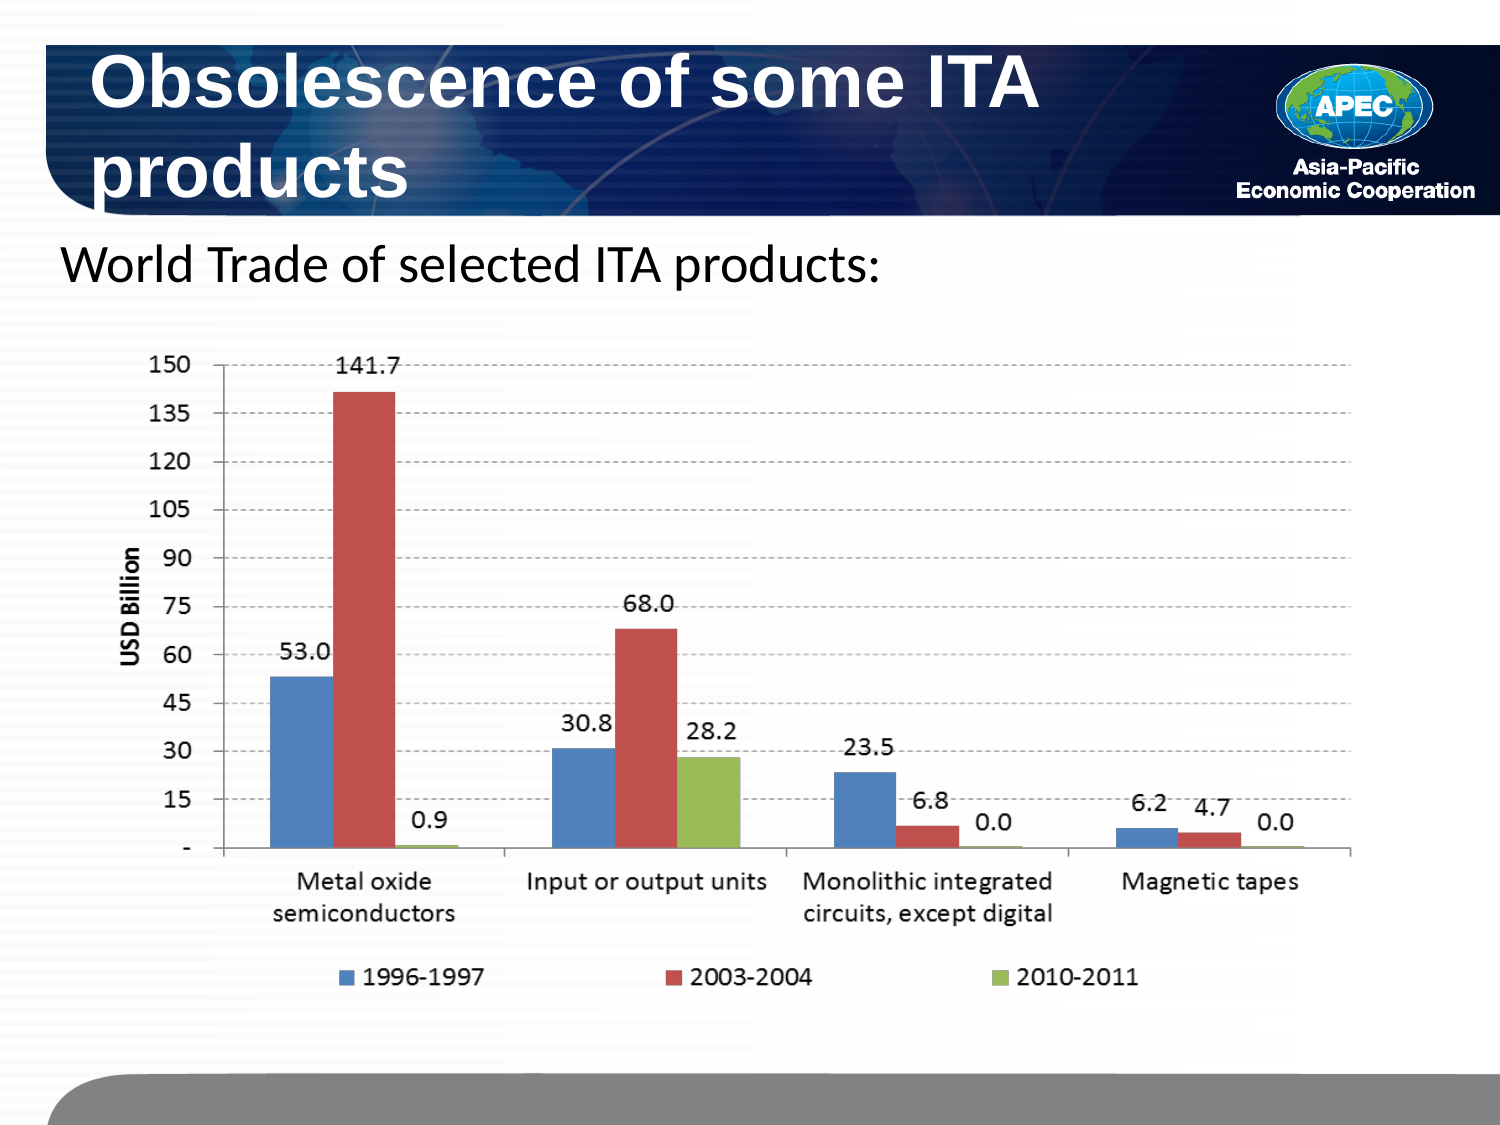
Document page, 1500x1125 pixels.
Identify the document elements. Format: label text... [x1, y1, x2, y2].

text_box World Trade of selected ITA products: [45, 220, 1434, 366]
picture [0, 0, 1500, 1125]
text_box Obsolescence of some ITA products [74, 24, 1188, 220]
